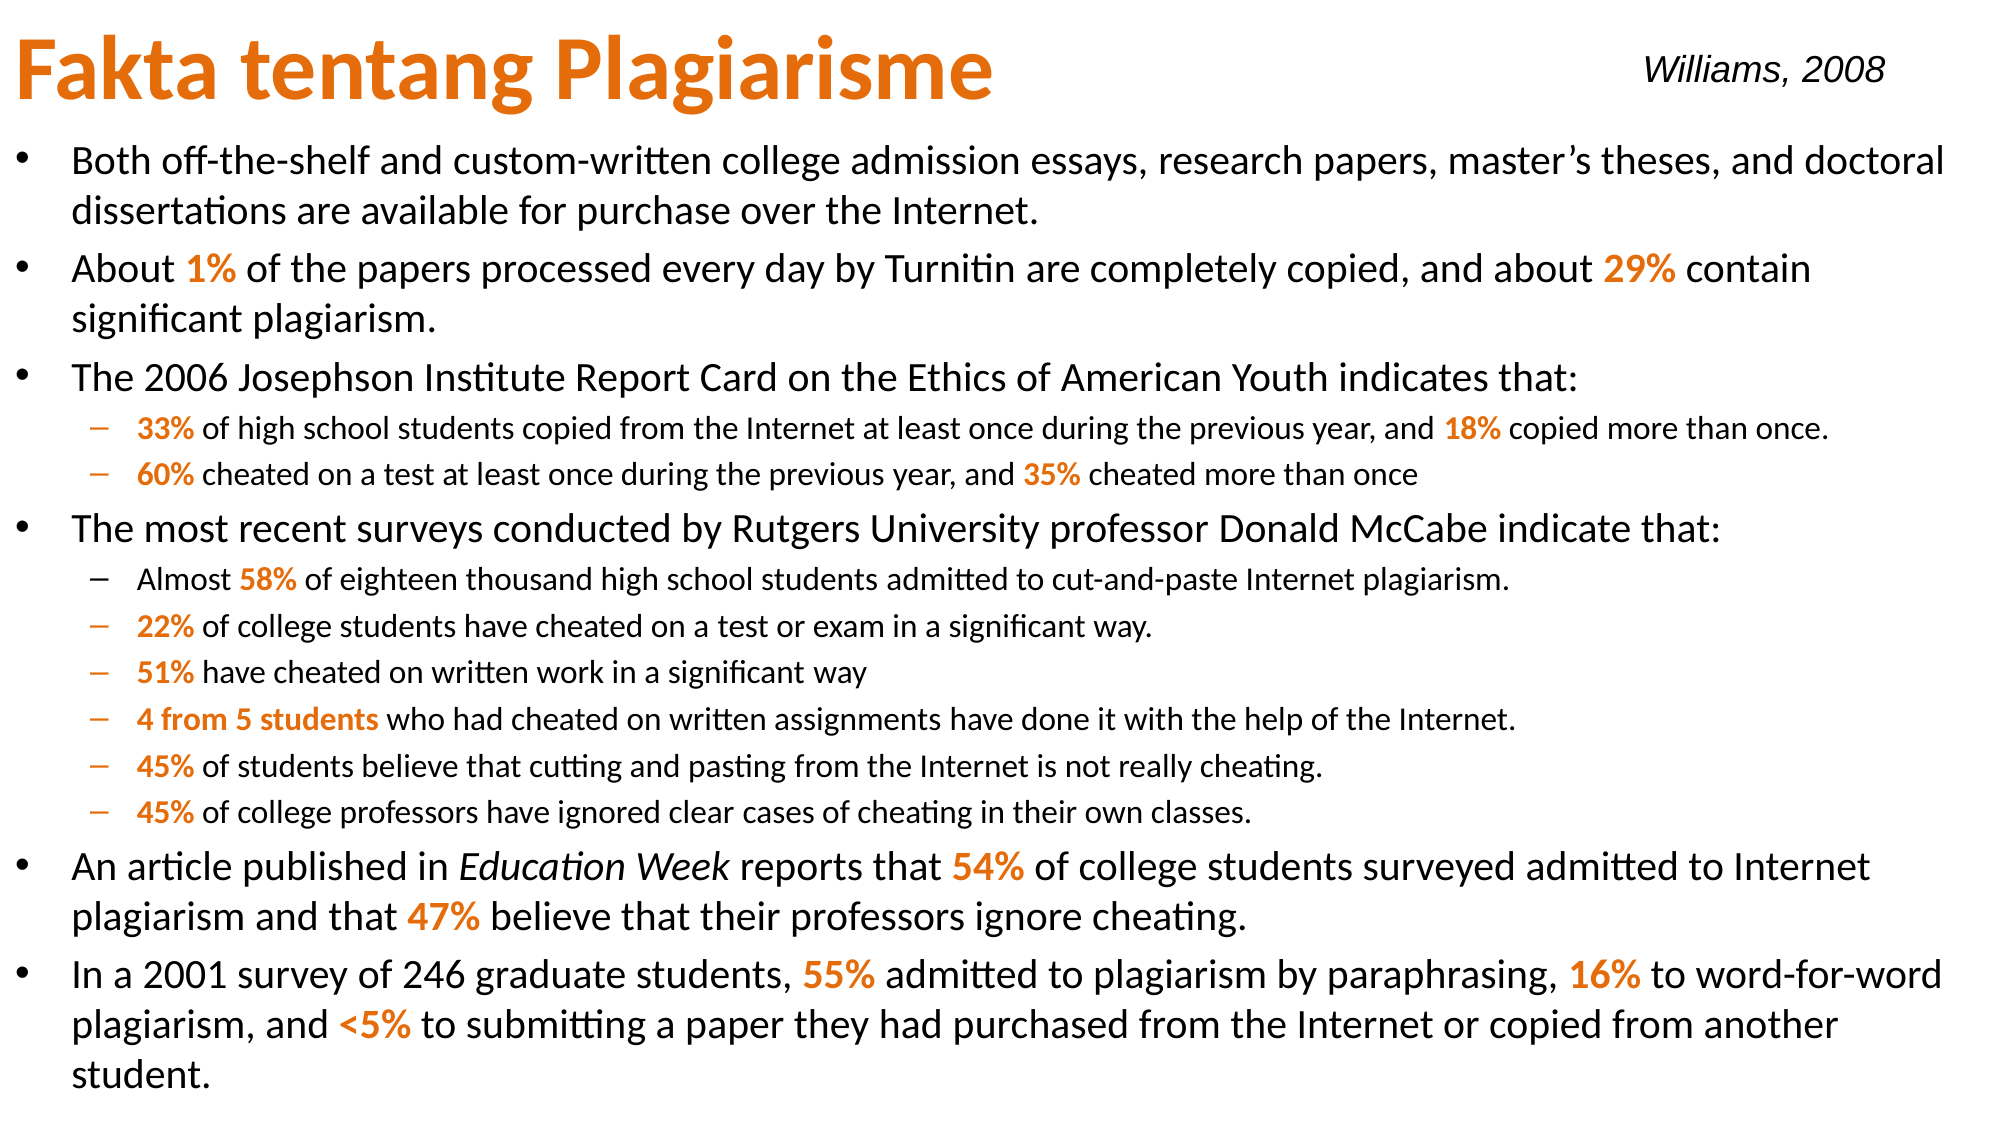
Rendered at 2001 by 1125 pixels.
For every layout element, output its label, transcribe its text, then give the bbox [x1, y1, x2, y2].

title Fakta tentang Plagiarisme [0, 0, 1800, 125]
list Both off-the-shelf and custom-written college admission essays, research papers, master’s theses, and doctoral dissertations are available for purchase over the Internet. About 1% of the papers processed every day by Turnitin are completely copied, and about 29% contain significant plagiarism. The 2006 Josephson Institute Report Card on the Ethics of American Youth indicates that: 33% of high school students copied from the Internet at least once during the previous year, and 18% copied more than once. 60% cheated on a test at least once during the previous year, and 35% cheated more than once The most recent surveys conducted by Rutgers University professor Donald McCabe indicate that: Almost 58% of eighteen thousand high school students admitted to cut-and-paste Internet plagiarism. 22% of college students have cheated on a test or exam in a significant way. 51% have cheated on written work in a significant way 4 from 5 students who had cheated on written assignments have done it with the help of the Internet. 45% of students believe that cutting and pasting from the Internet is not really cheating. 45% of college professors have ignored clear cases of cheating in their own classes. An article published in Education Week reports that 54% of college students surveyed admitted to Internet plagiarism and that 47% believe that their professors ignore cheating. In a 2001 survey of 246 graduate students, 55% admitted to plagiarism by paraphrasing, 16% to word-for-word plagiarism, and <5% to submitting a paper they had purchased from the Internet or copied from another student. [0, 125, 2000, 1125]
text_box Williams, 2008 [1374, 37, 1900, 98]
